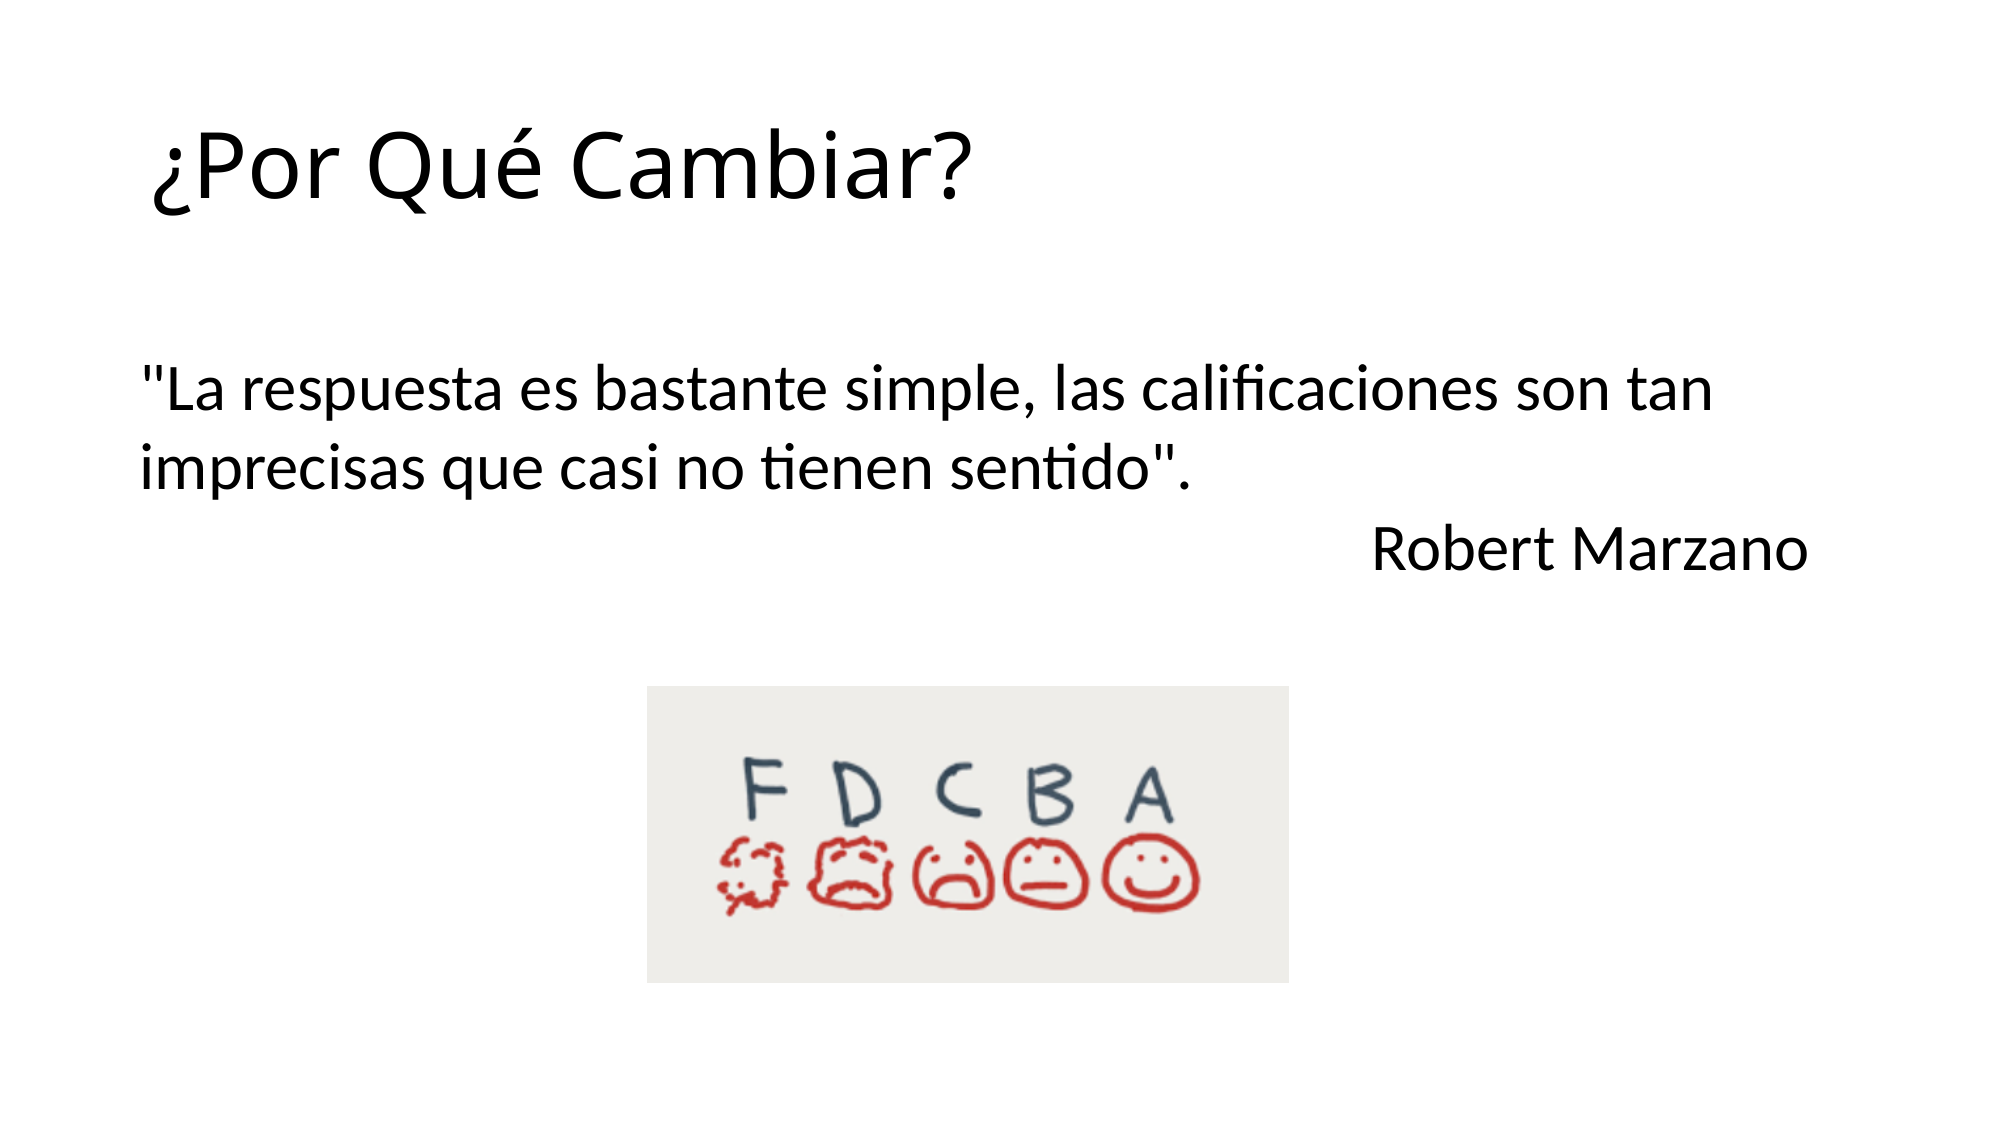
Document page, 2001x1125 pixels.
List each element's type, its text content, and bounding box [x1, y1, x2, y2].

text_box "La respuesta es bastante simple, las calificaciones son tan imprecisas que casi no tienen sentido". Robert Marzano [125, 336, 1840, 591]
title ¿Por Qué Cambiar? [137, 59, 1863, 278]
picture [647, 686, 1289, 984]
